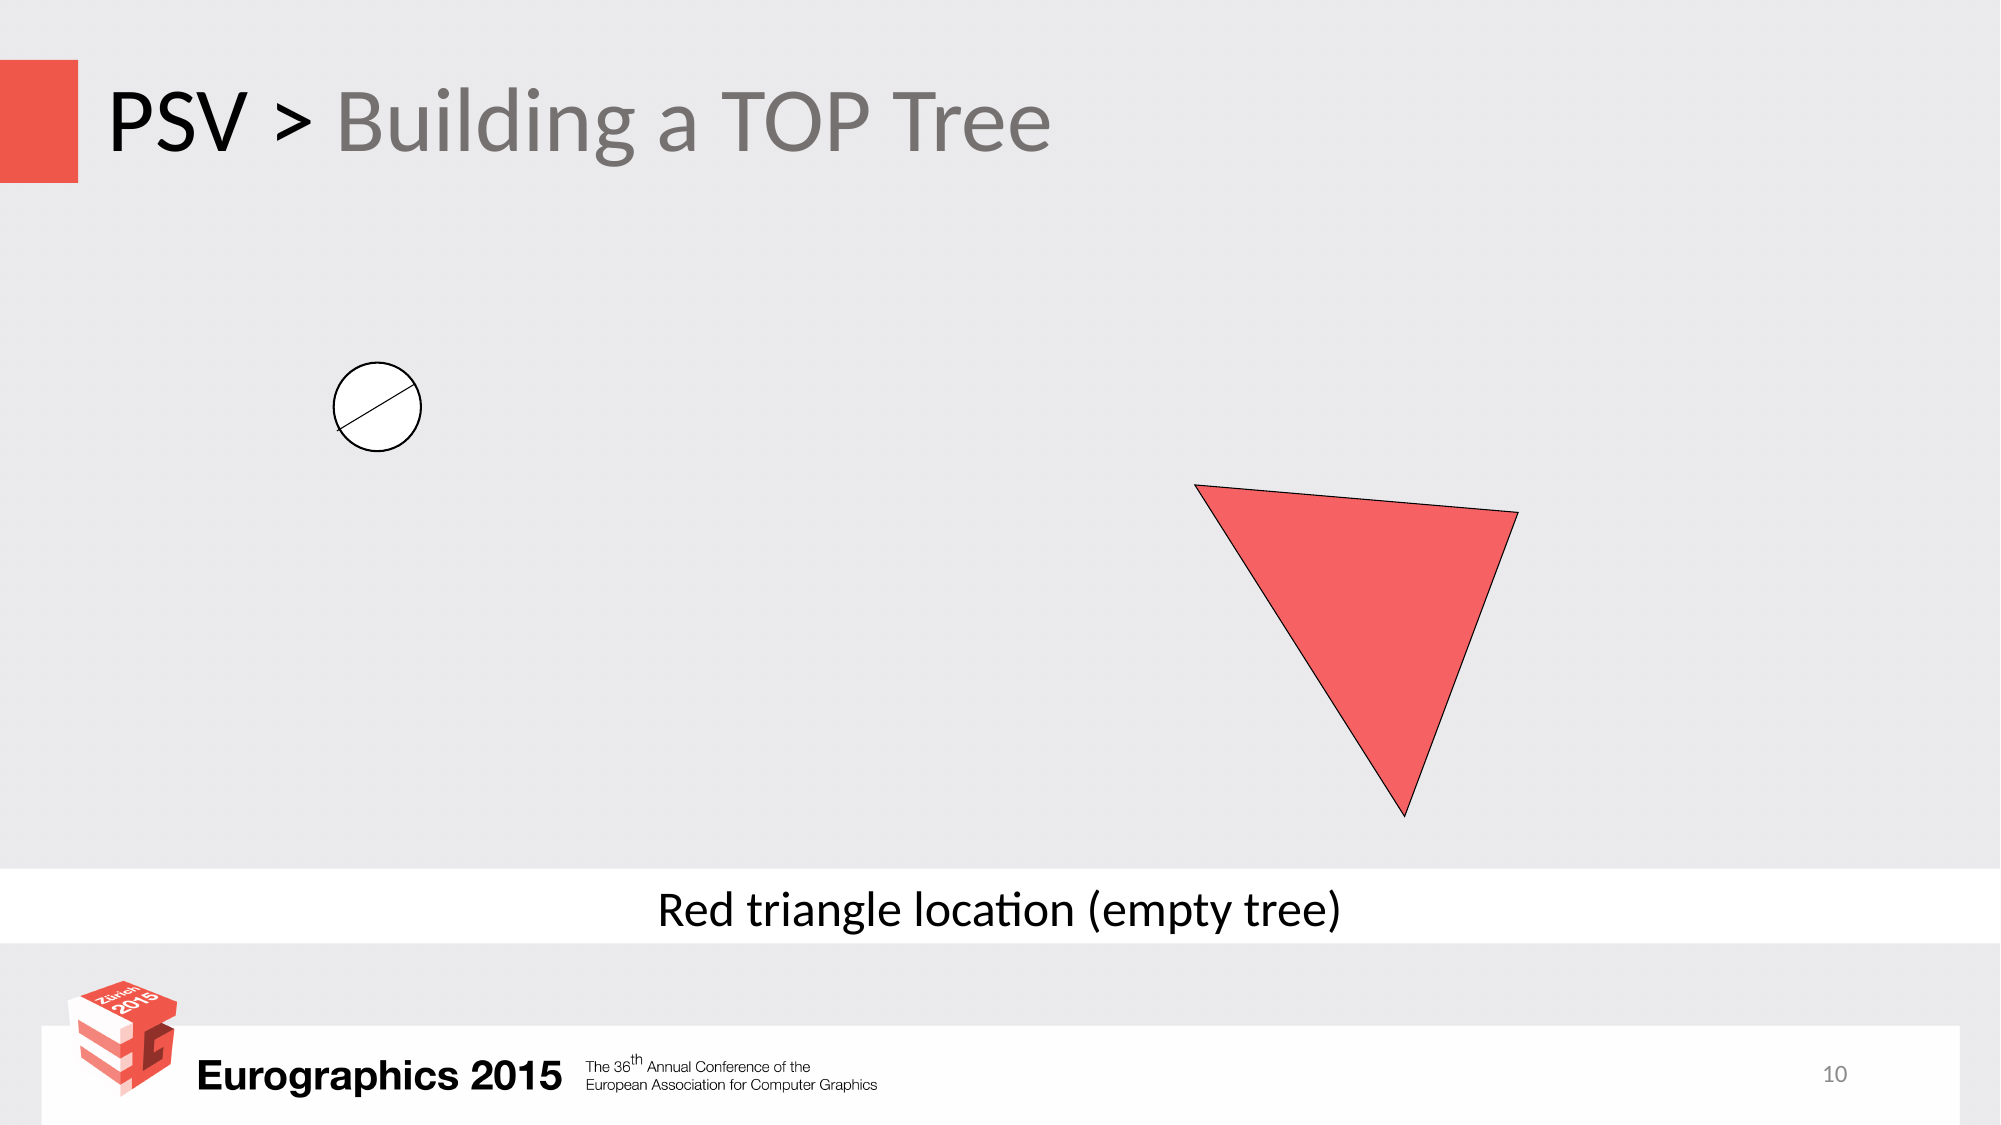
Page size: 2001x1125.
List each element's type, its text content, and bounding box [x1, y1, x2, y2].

text_box [338, 361, 422, 453]
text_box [336, 384, 414, 431]
text_box Red triangle location (empty tree) [0, 868, 2000, 944]
slide_number 10 [1737, 1042, 1863, 1103]
text_box [332, 389, 336, 425]
text_box [1193, 484, 1519, 818]
picture [0, 0, 2001, 1125]
title PSV > Building a TOP Tree [78, 59, 1922, 183]
